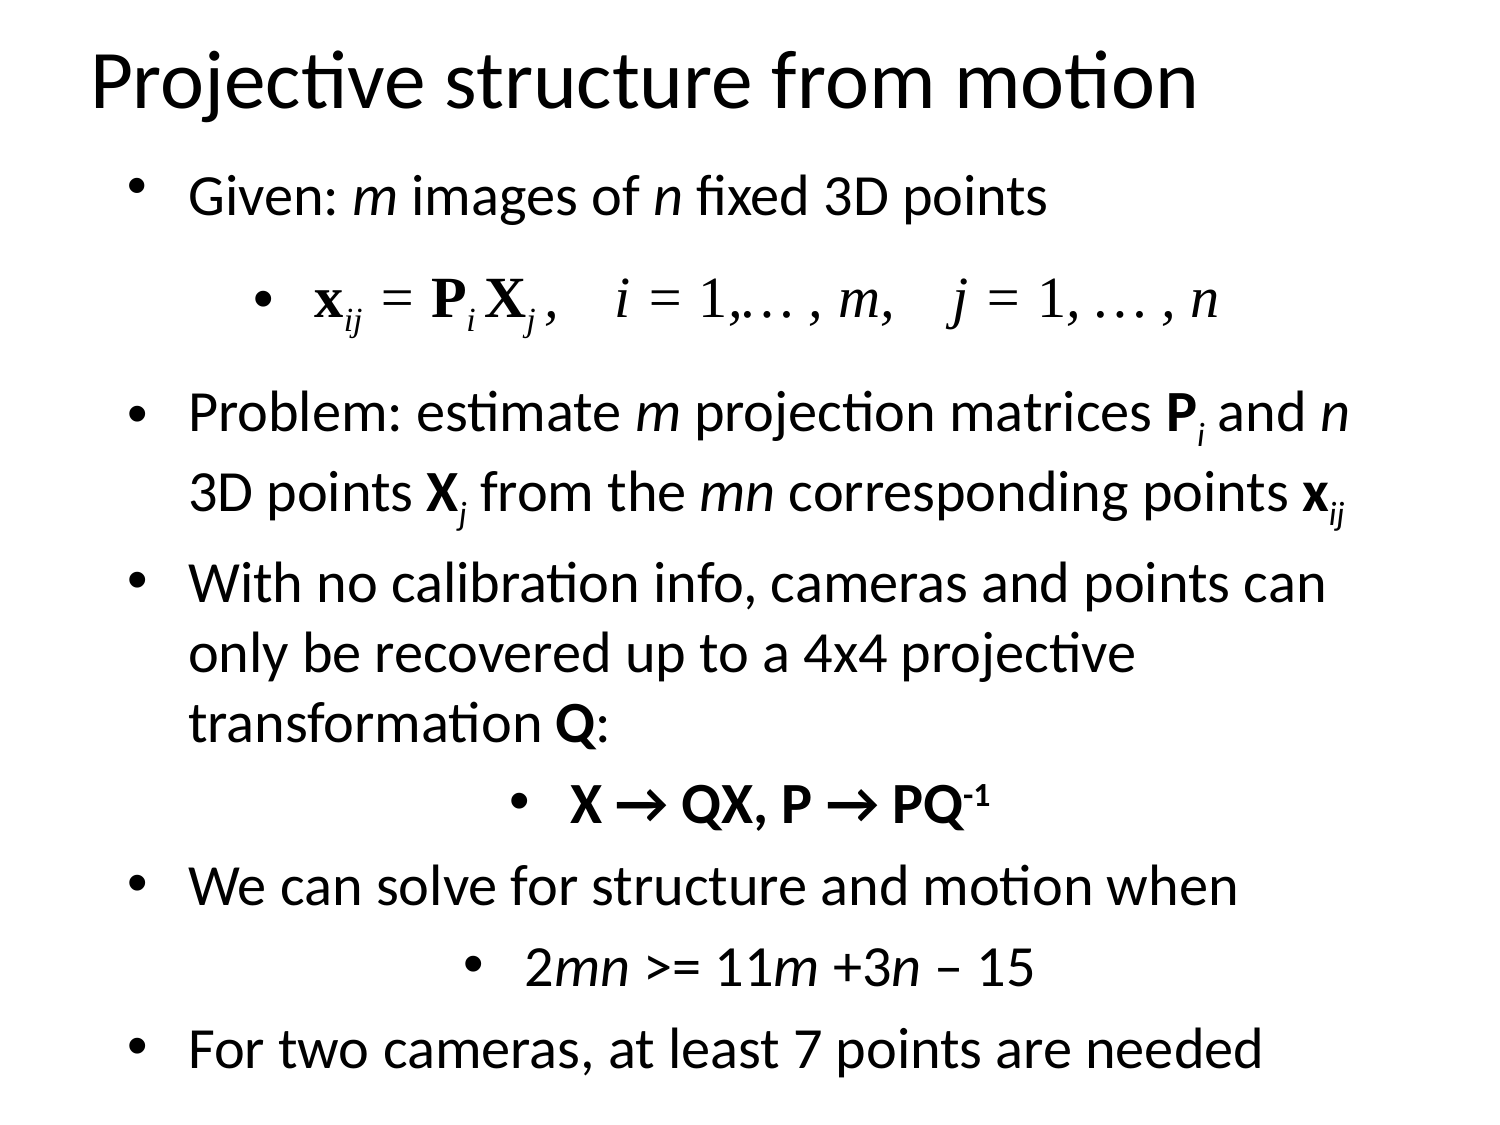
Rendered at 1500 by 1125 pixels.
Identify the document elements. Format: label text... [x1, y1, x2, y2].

title Projective structure from motion [74, 0, 1426, 151]
list Given: m images of n fixed 3D points xij = Pi Xj , i = 1,… , m, j = 1, … , n Problem: estimate m projection matrices Pi and n 3D points Xj from the mn corresponding points xij With no calibration info, cameras and points can only be recovered up to a 4x4 projective transformation Q: X → QX, P → PQ-1 We can solve for structure and motion when 2mn >= 11m +3n – 15 For two cameras, at least 7 points are needed [112, 149, 1388, 1088]
